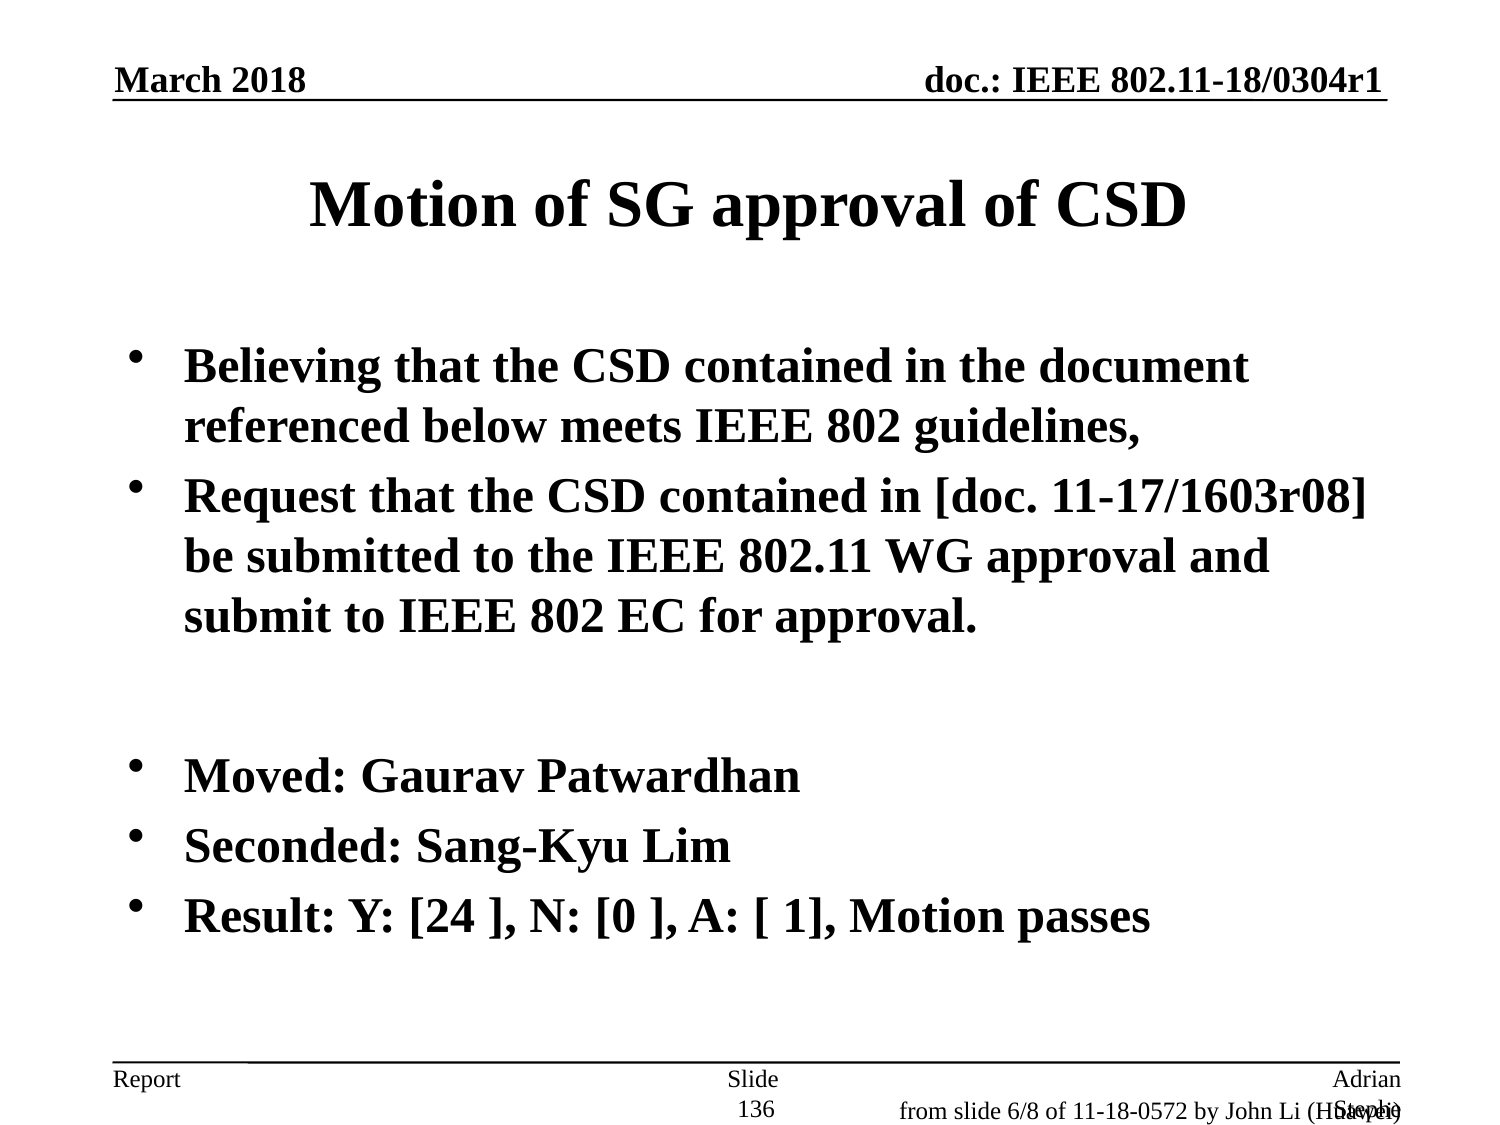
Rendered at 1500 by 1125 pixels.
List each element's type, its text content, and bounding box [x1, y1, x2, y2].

list Believing that the CSD contained in the document referenced below meets IEEE 802 guidelines, Request that the CSD contained in [doc. 11-17/1603r08] be submitted to the IEEE 802.11 WG approval and submit to IEEE 802 EC for approval. Moved: Gaurav Patwardhan Seconded: Sang-Kyu Lim Result: Y: [24 ], N: [0 ], A: [ 1], Motion passes [112, 324, 1388, 1000]
text_box from slide 6/8 of 11-18-0572 by John Li (Huawei) [343, 1087, 1417, 1125]
footer Adrian Stephens, Intel Corporation [1324, 1061, 1402, 1087]
slide_number Slide 136 [711, 1061, 801, 1093]
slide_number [114, 54, 374, 101]
title Motion of SG approval of CSD [112, 112, 1388, 288]
